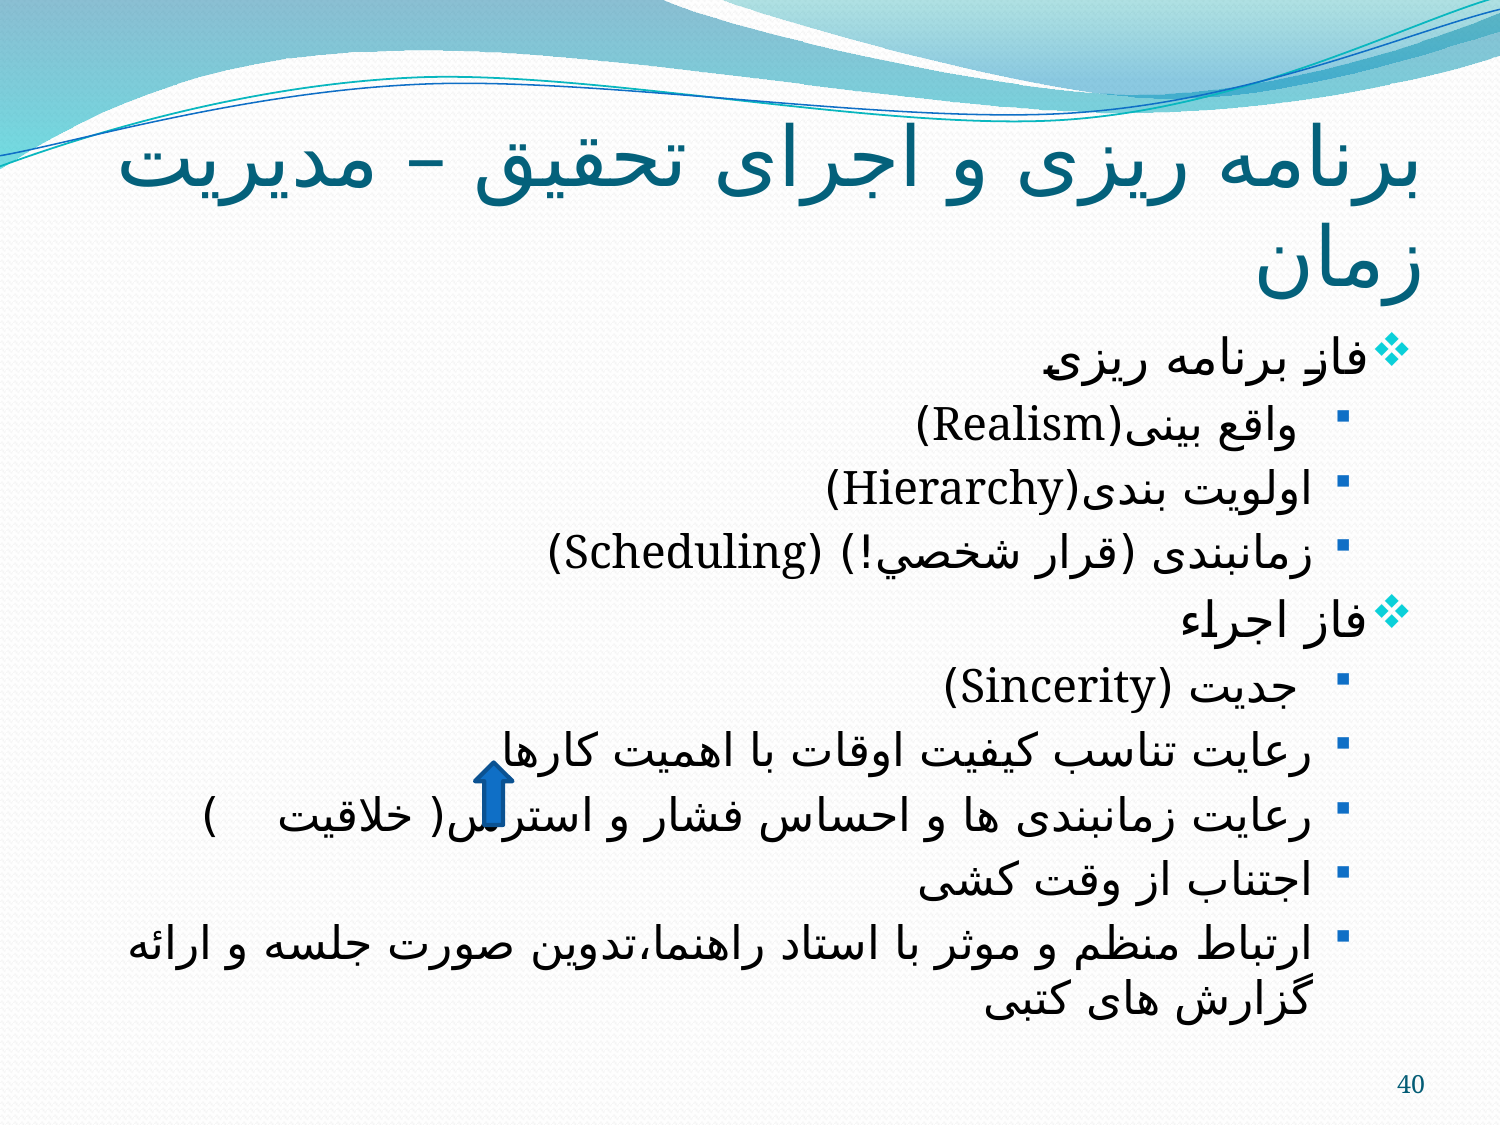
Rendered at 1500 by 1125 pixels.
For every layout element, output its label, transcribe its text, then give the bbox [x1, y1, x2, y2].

list فاز برنامه ریزی واقع بینی(Realism) اولویت بندی(Hierarchy) زمانبندی (قرار شخصي!) (Scheduling) فاز اجراء جدیت (Sincerity) رعایت تناسب کیفیت اوقات با اهمیت کارها رعایت زمانبندی ها و احساس فشار و استرس( خلاقیت ) اجتناب از وقت کشی ارتباط منظم و موثر با استاد راهنما،تدوین صورت جلسه و ارائه گزارش های کتبی [75, 317, 1425, 1038]
text_box [473, 760, 515, 828]
title برنامه ریزی و اجرای تحقیق – مدیریت زمان [75, 115, 1425, 303]
slide_number 40 [1299, 1042, 1425, 1103]
